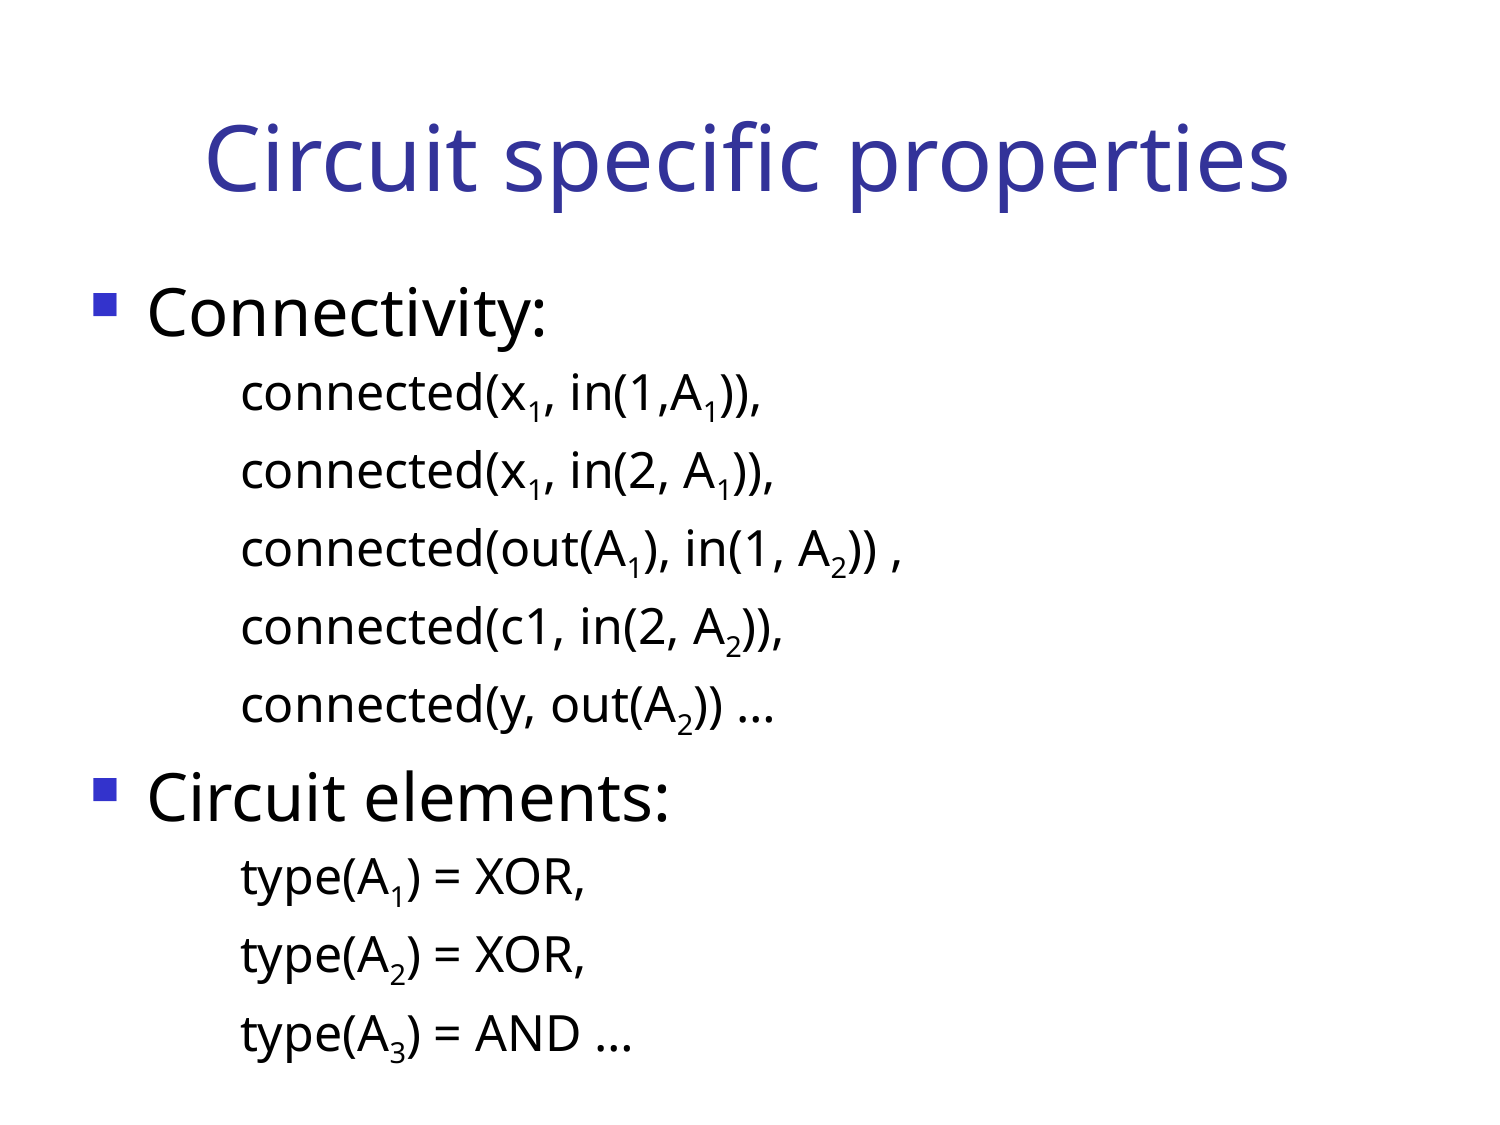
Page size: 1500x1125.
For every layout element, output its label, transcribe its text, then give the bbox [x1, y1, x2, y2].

title Circuit specific properties [188, 34, 1468, 276]
list Connectivity: connected(x1, in(1,A1)), connected(x1, in(2, A1)), connected(out(A1), in(1, A2)) , connected(c1, in(2, A2)), connected(y, out(A2)) … Circuit elements: type(A1) = XOR, type(A2) = XOR, type(A3) = AND … [74, 262, 1426, 1038]
